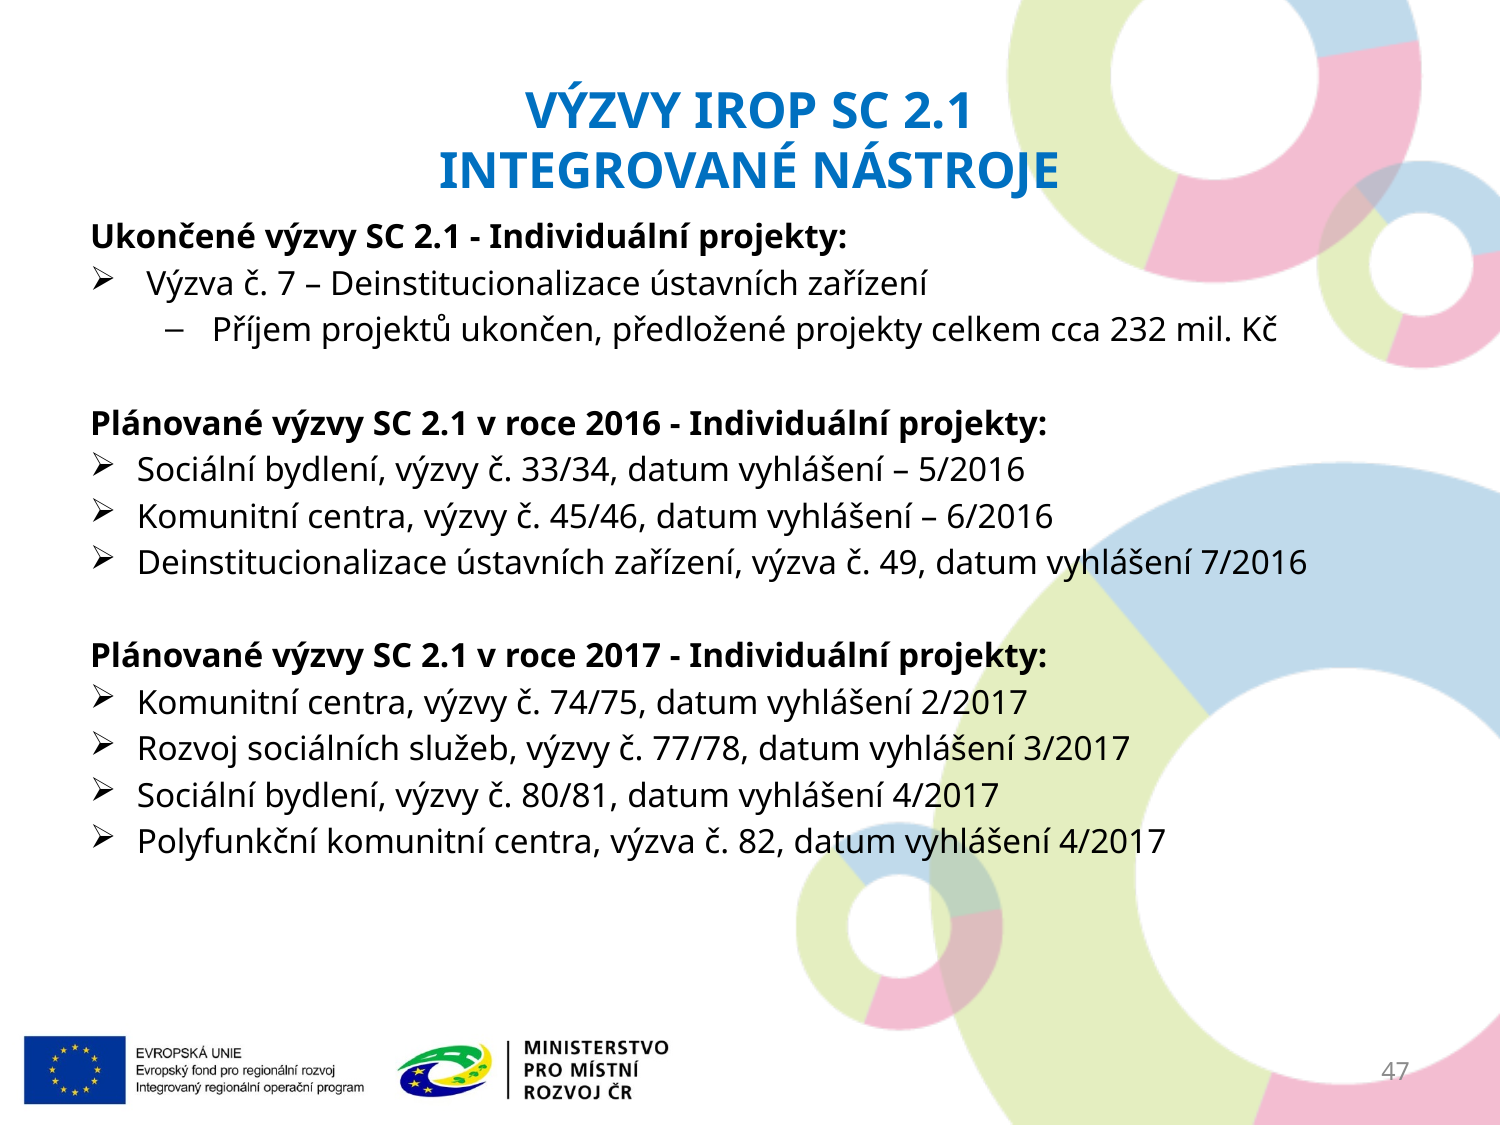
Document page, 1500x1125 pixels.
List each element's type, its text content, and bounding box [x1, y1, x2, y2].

slide_number 47 [1074, 1042, 1425, 1103]
picture [0, 1012, 691, 1125]
list Ukončené výzvy SC 2.1 - Individuální projekty: Výzva č. 7 – Deinstitucionalizace ústavních zařízení Příjem projektů ukončen, předložené projekty celkem cca 232 mil. Kč Plánované výzvy SC 2.1 v roce 2016 - Individuální projekty: Sociální bydlení, výzvy č. 33/34, datum vyhlášení – 5/2016 Komunitní centra, výzvy č. 45/46, datum vyhlášení – 6/2016 Deinstitucionalizace ústavních zařízení, výzva č. 49, datum vyhlášení 7/2016 Plánované výzvy SC 2.1 v roce 2017 - Individuální projekty: Komunitní centra, výzvy č. 74/75, datum vyhlášení 2/2017 Rozvoj sociálních služeb, výzvy č. 77/78, datum vyhlášení 3/2017 Sociální bydlení, výzvy č. 80/81, datum vyhlášení 4/2017 Polyfunkční komunitní centra, výzva č. 82, datum vyhlášení 4/2017 [75, 233, 1425, 951]
title Výzvy IROP SC 2.1 Integrované nástroje [75, 45, 1425, 233]
